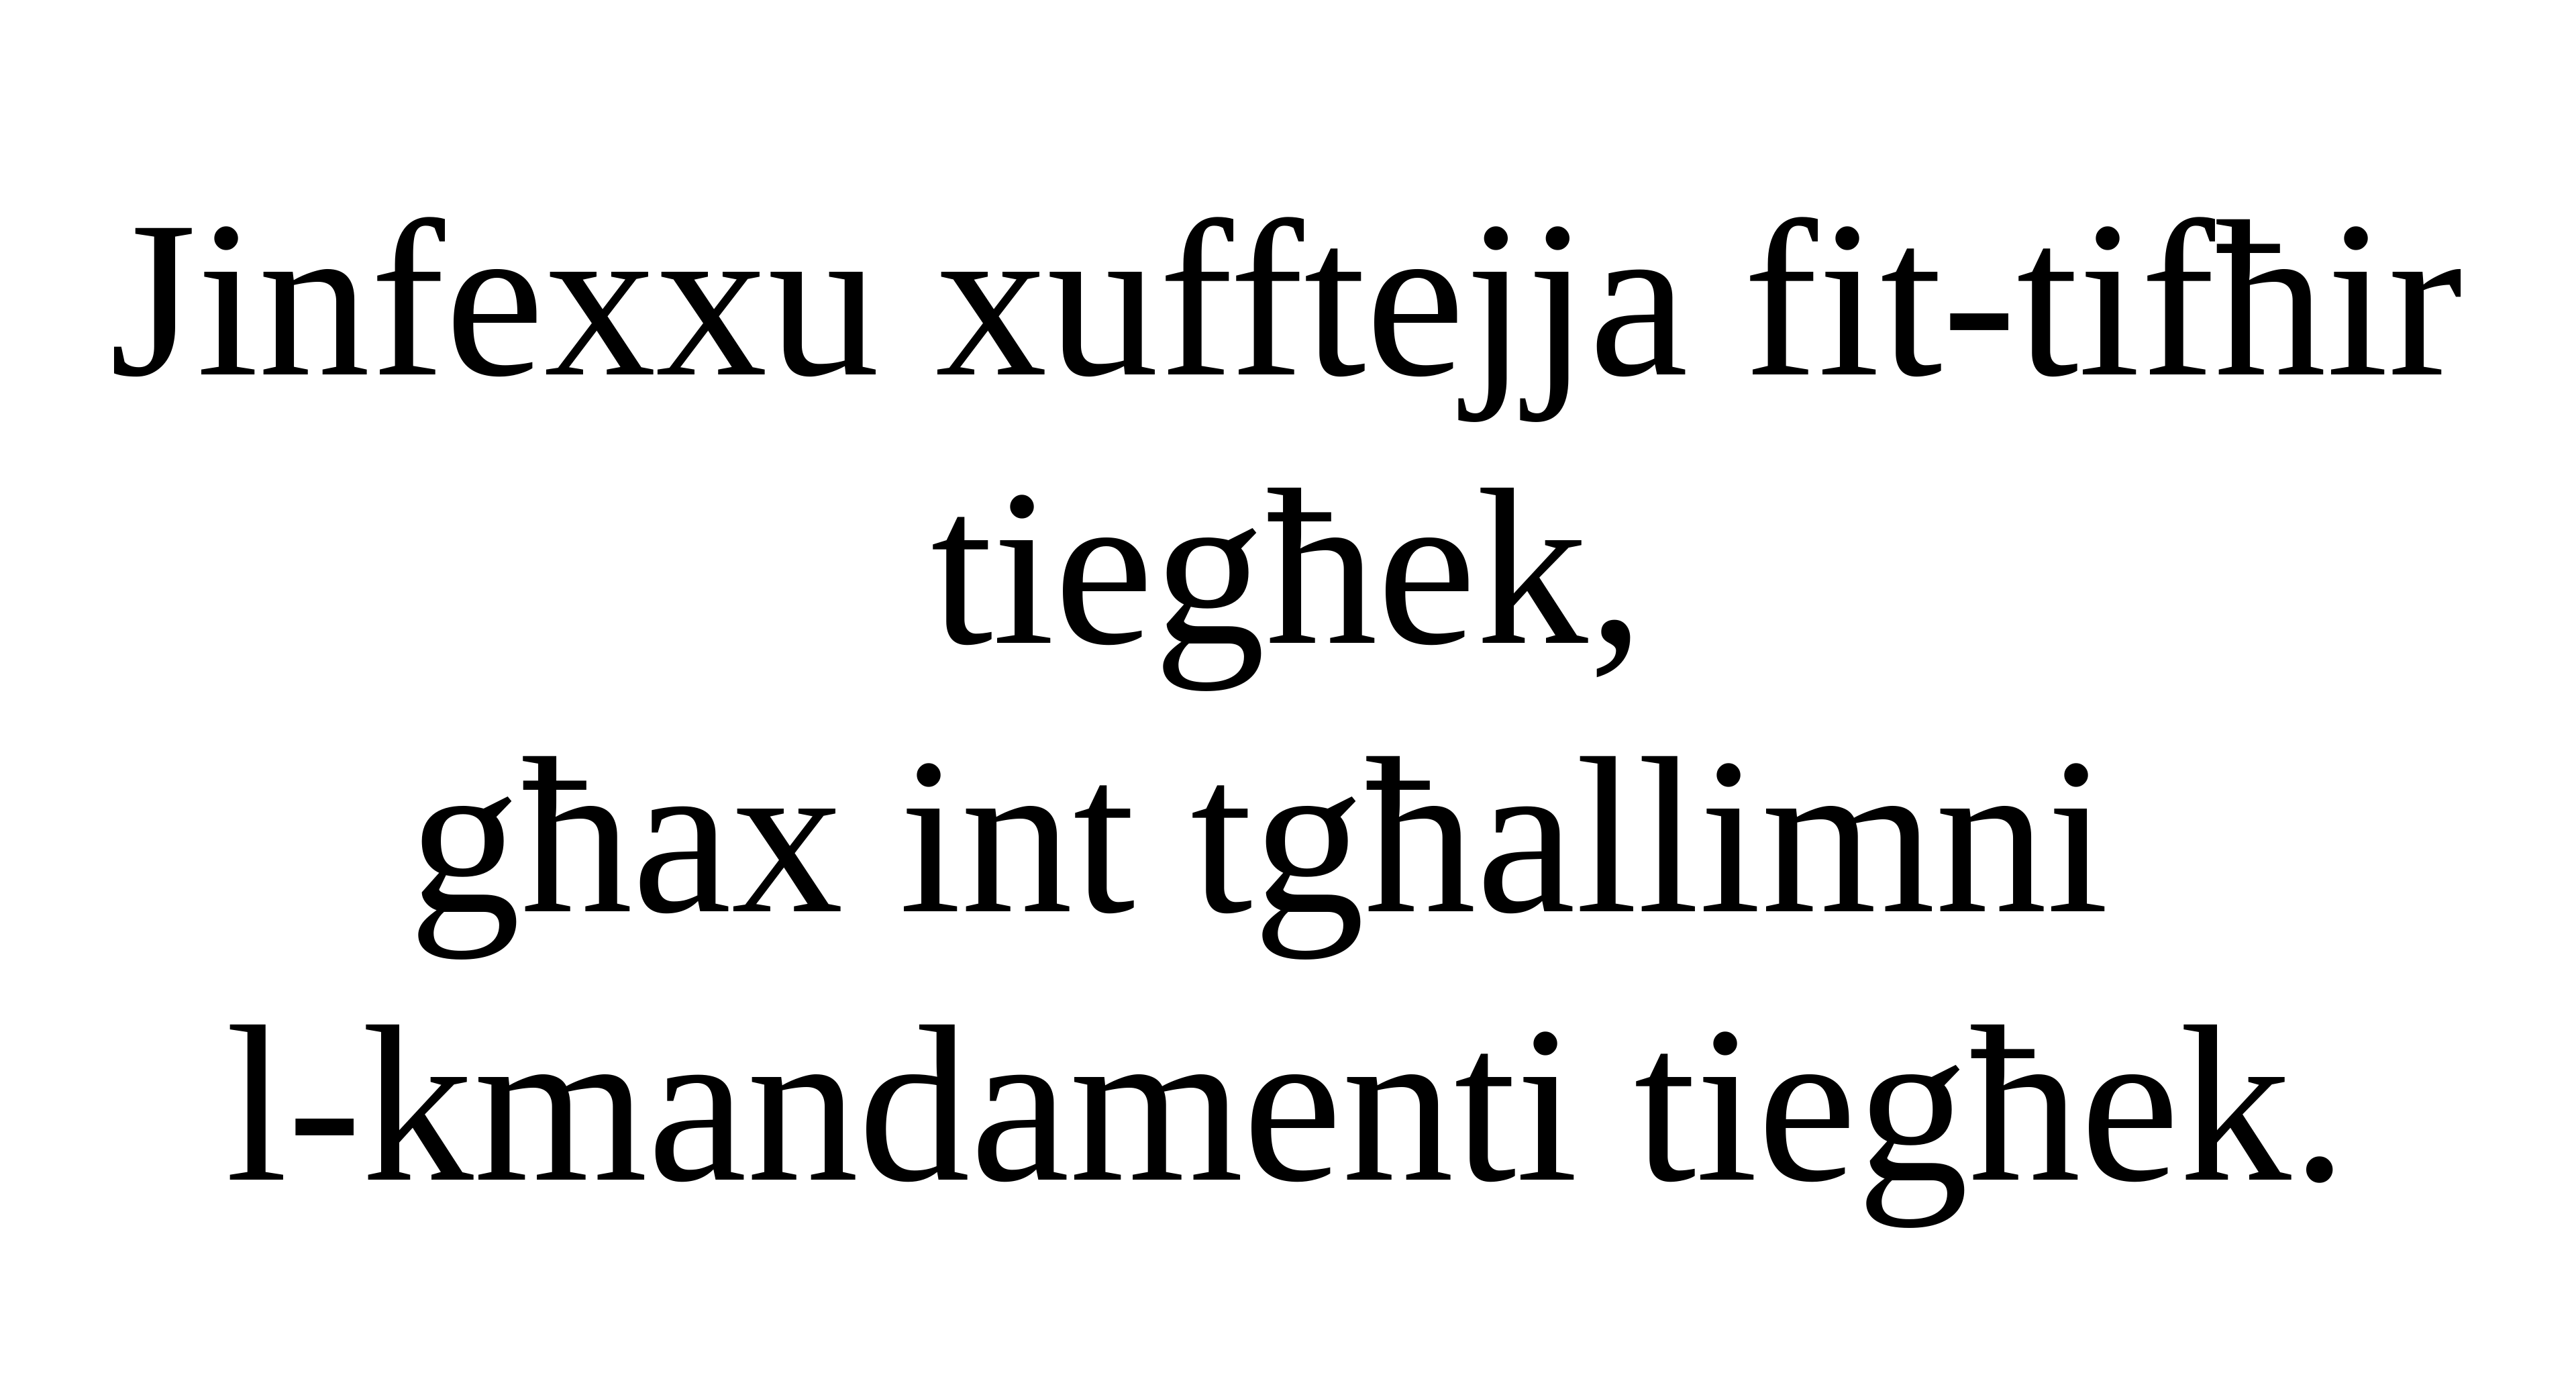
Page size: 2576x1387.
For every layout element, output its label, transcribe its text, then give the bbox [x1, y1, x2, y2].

text_box Jinfexxu xufftejja fit-tifħir tiegħek, għax int tgħallimni l-kmandamenti tiegħek. [0, 146, 2576, 1230]
